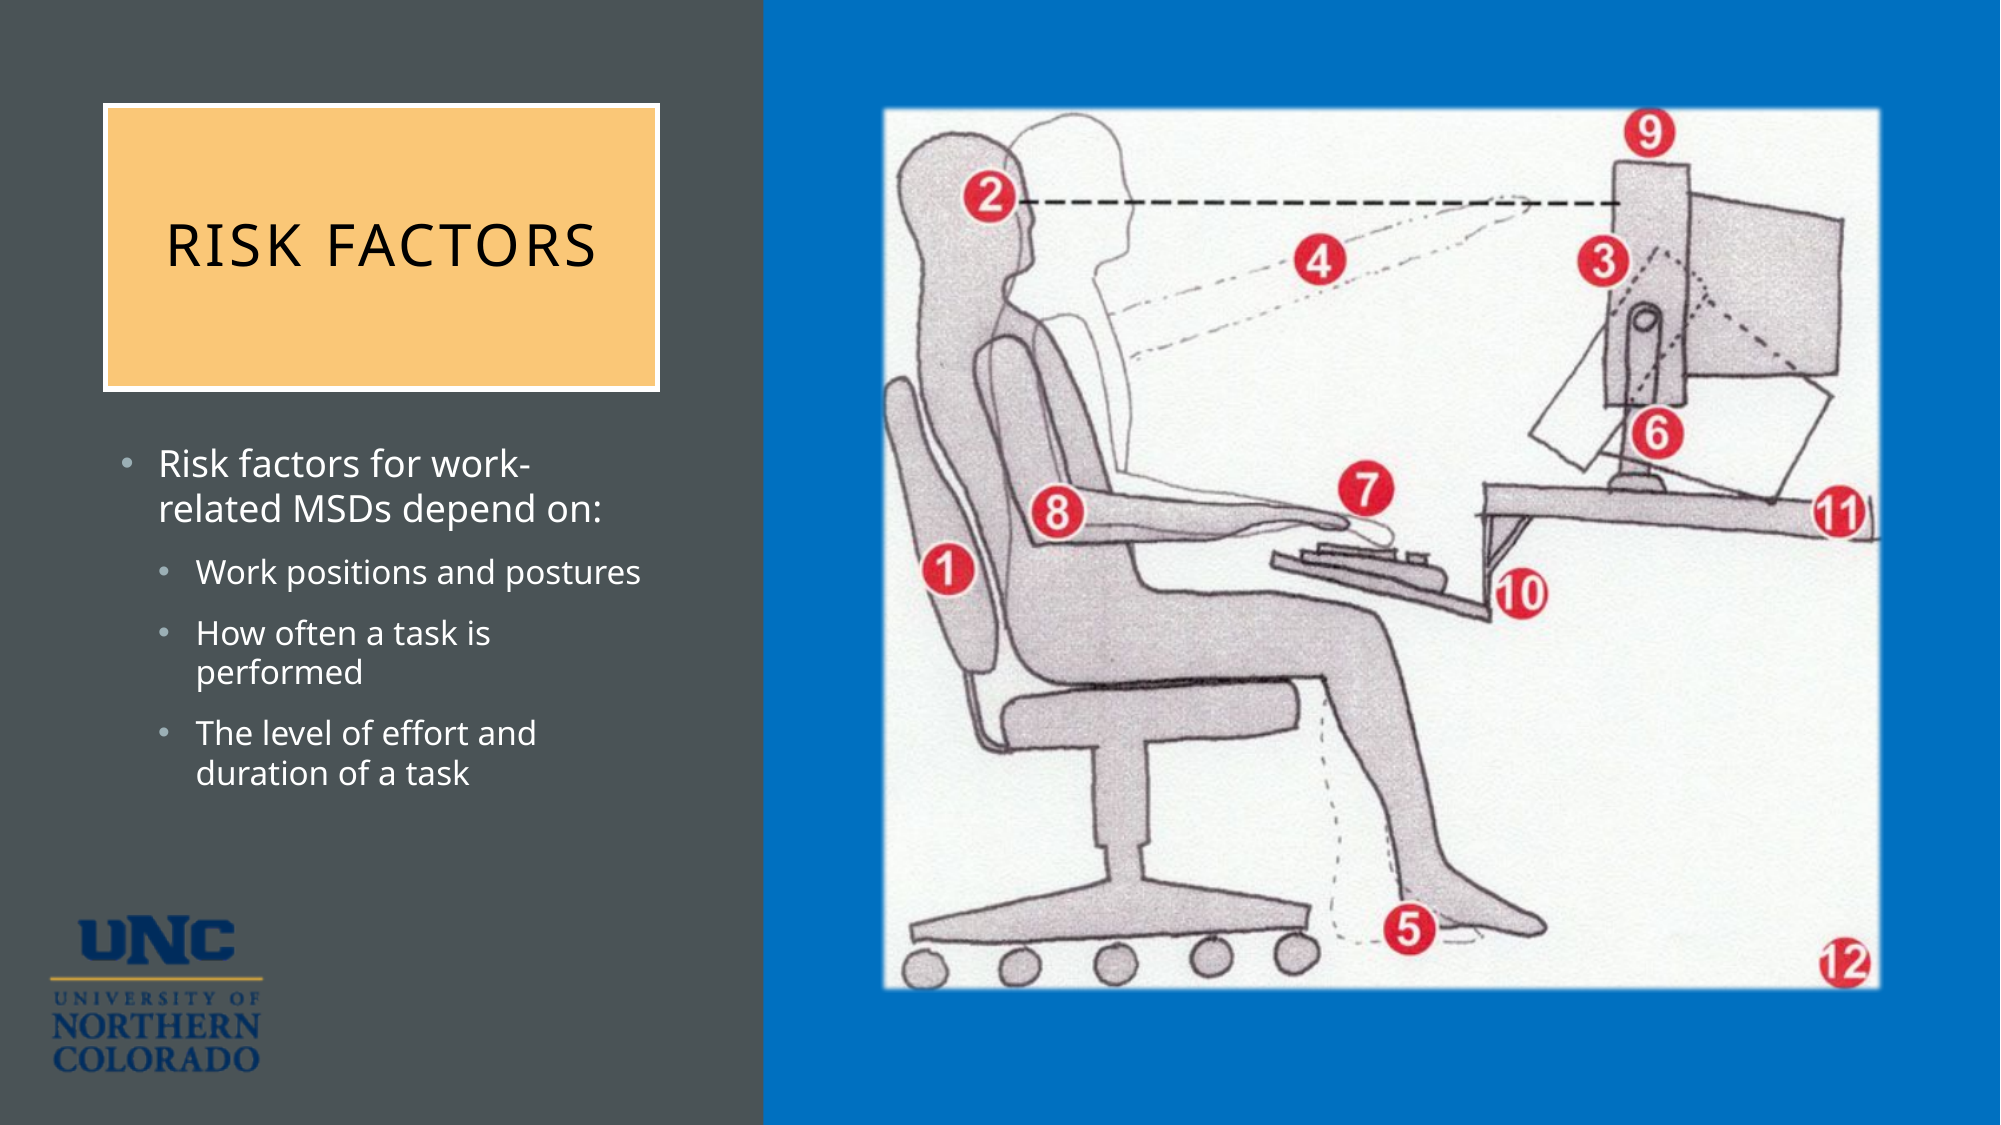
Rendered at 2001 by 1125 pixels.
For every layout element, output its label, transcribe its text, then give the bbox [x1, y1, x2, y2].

text_box [764, 0, 2000, 1125]
text_box [0, 0, 764, 1125]
picture [880, 105, 1884, 993]
list Risk factors for work-related MSDs depend on: Work positions and postures How often a task is performed The level of effort and duration of a task [105, 432, 658, 994]
title Risk factors [103, 103, 660, 392]
picture [31, 895, 283, 1091]
